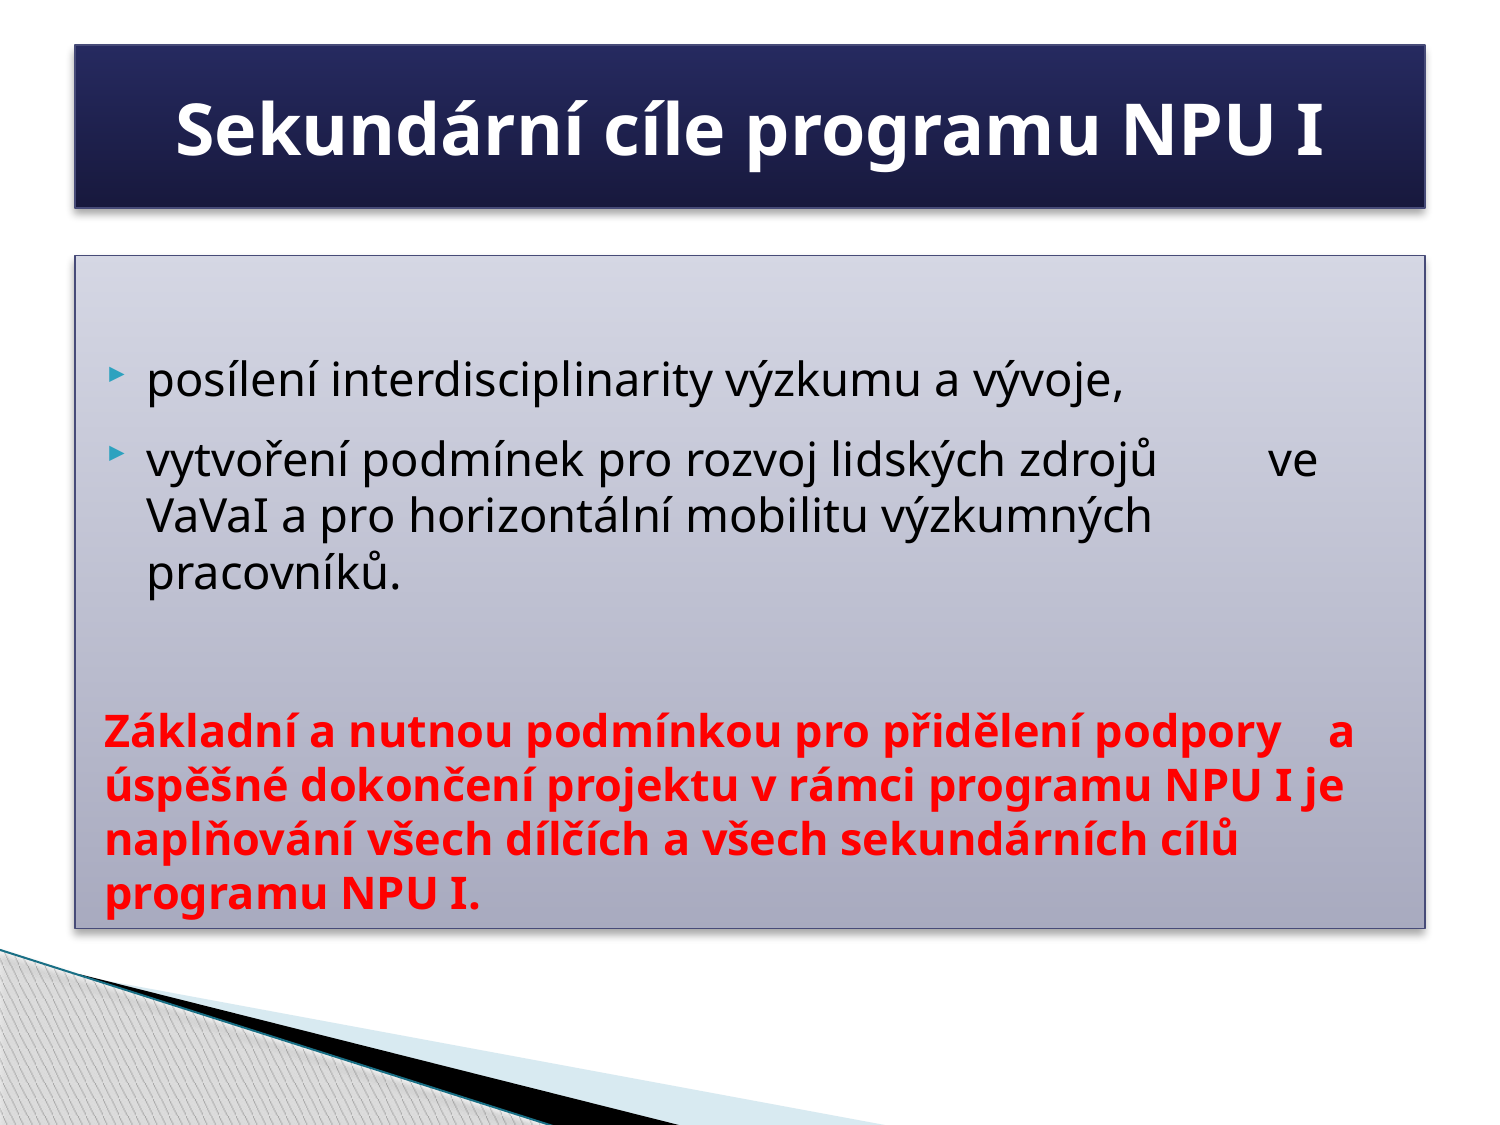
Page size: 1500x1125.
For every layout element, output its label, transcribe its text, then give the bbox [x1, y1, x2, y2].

list posílení interdisciplinarity výzkumu a vývoje, vytvoření podmínek pro rozvoj lidských zdrojů ve VaVaI a pro horizontální mobilitu výzkumných pracovníků. Základní a nutnou podmínkou pro přidělení podpory a úspěšné dokončení projektu v rámci programu NPU I je naplňování všech dílčích a všech sekundárních cílů programu NPU I. [74, 255, 1426, 929]
text_box Sekundární cíle programu NPU I [74, 44, 1426, 209]
